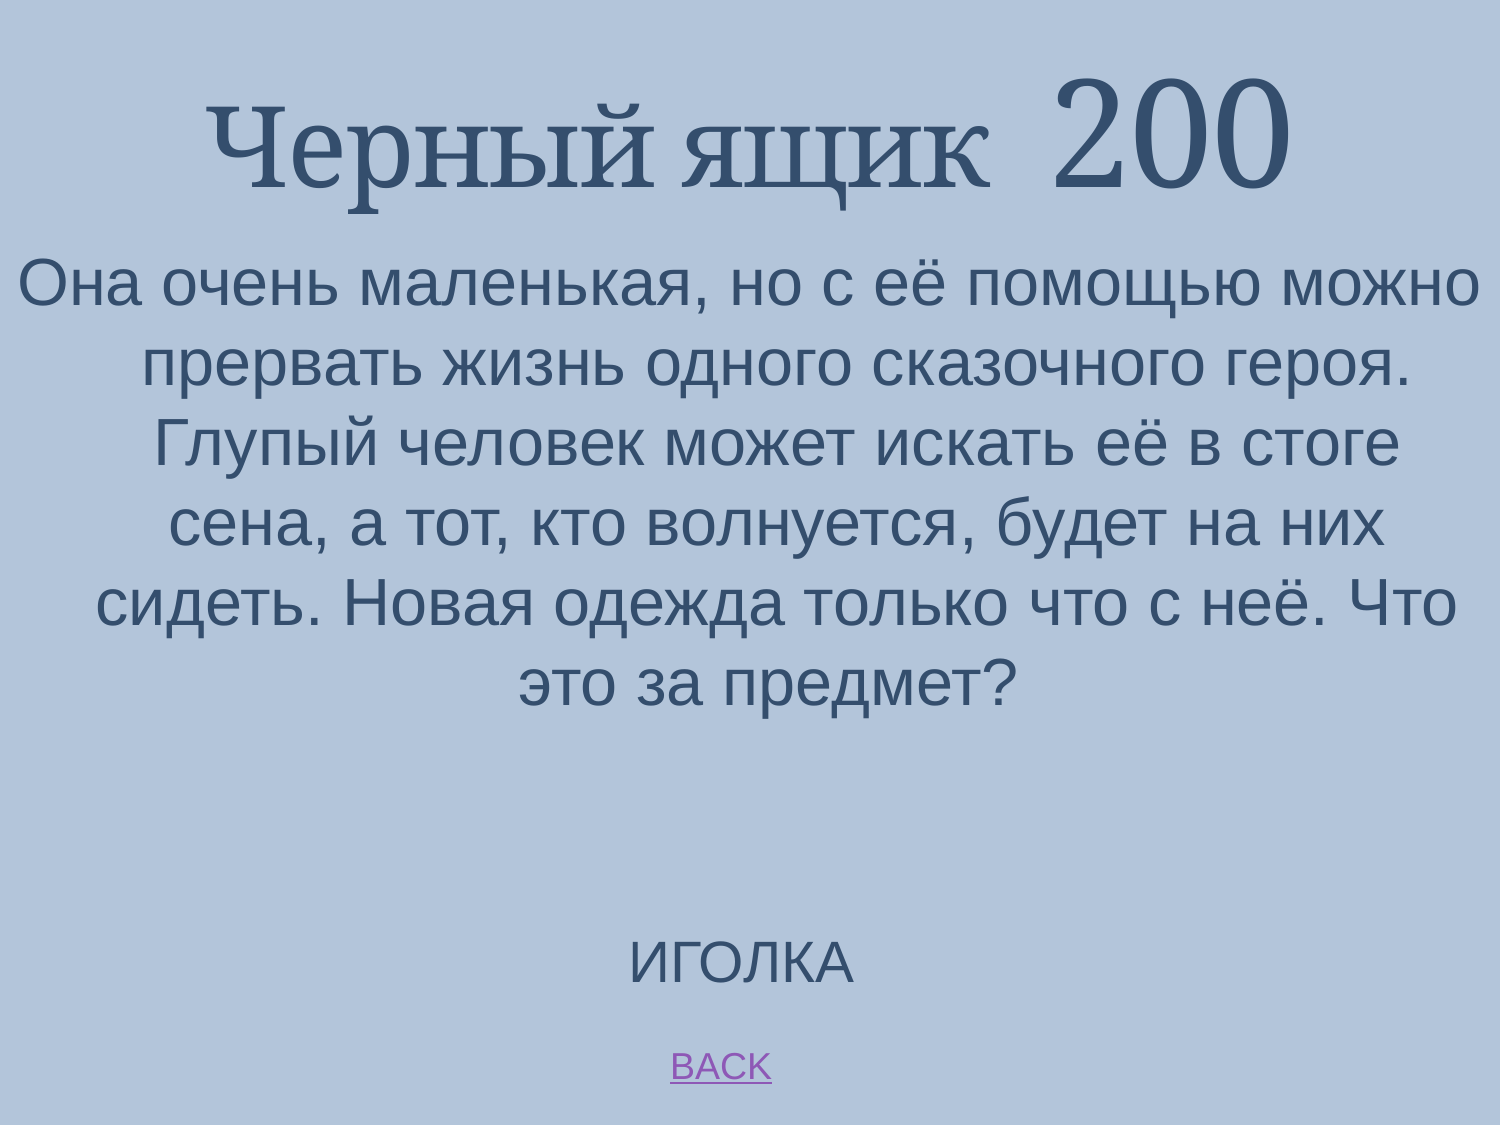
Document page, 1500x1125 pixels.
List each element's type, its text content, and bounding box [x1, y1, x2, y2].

text_box Она очень маленькая, но с её помощью можно прервать жизнь одного сказочного героя. Глупый человек может искать её в стоге сена, а тот, кто волнуется, будет на них сидеть. Новая одежда только что с неё. Что это за предмет? [0, 231, 1500, 835]
text_box BACK [655, 1072, 809, 1095]
title Черный ящик 200 [0, 0, 1500, 225]
text_box ИГОЛКА [0, 916, 1500, 1072]
